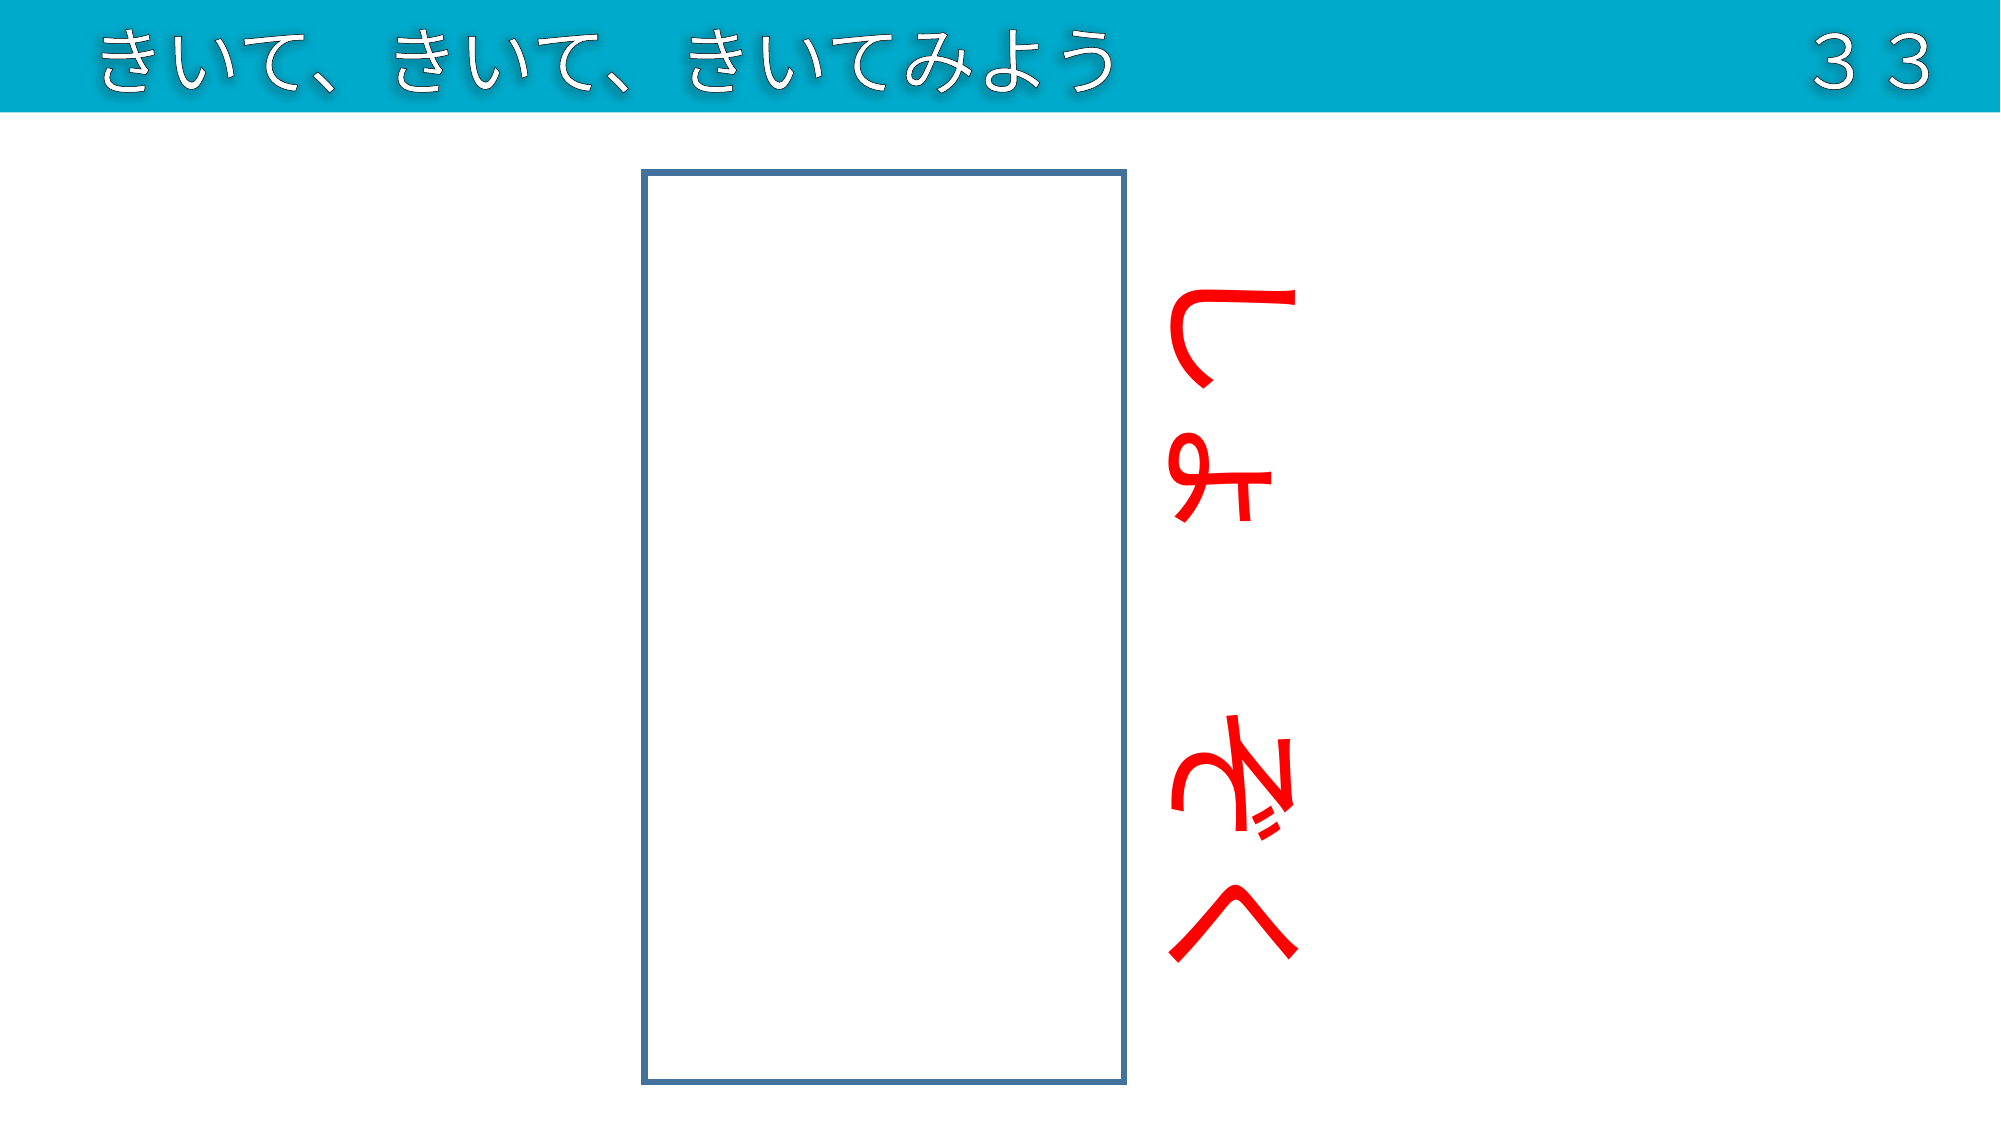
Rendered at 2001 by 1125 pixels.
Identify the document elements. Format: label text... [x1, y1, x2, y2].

text_box [643, 172, 1125, 1083]
text_box ３３ [1782, 6, 1963, 112]
text_box きいて、きいて、きいてみよう [75, 6, 1225, 112]
text_box 所属 [616, 195, 1152, 1125]
text_box [0, 0, 2000, 113]
text_box しょ ぞく [1125, 239, 1337, 1012]
